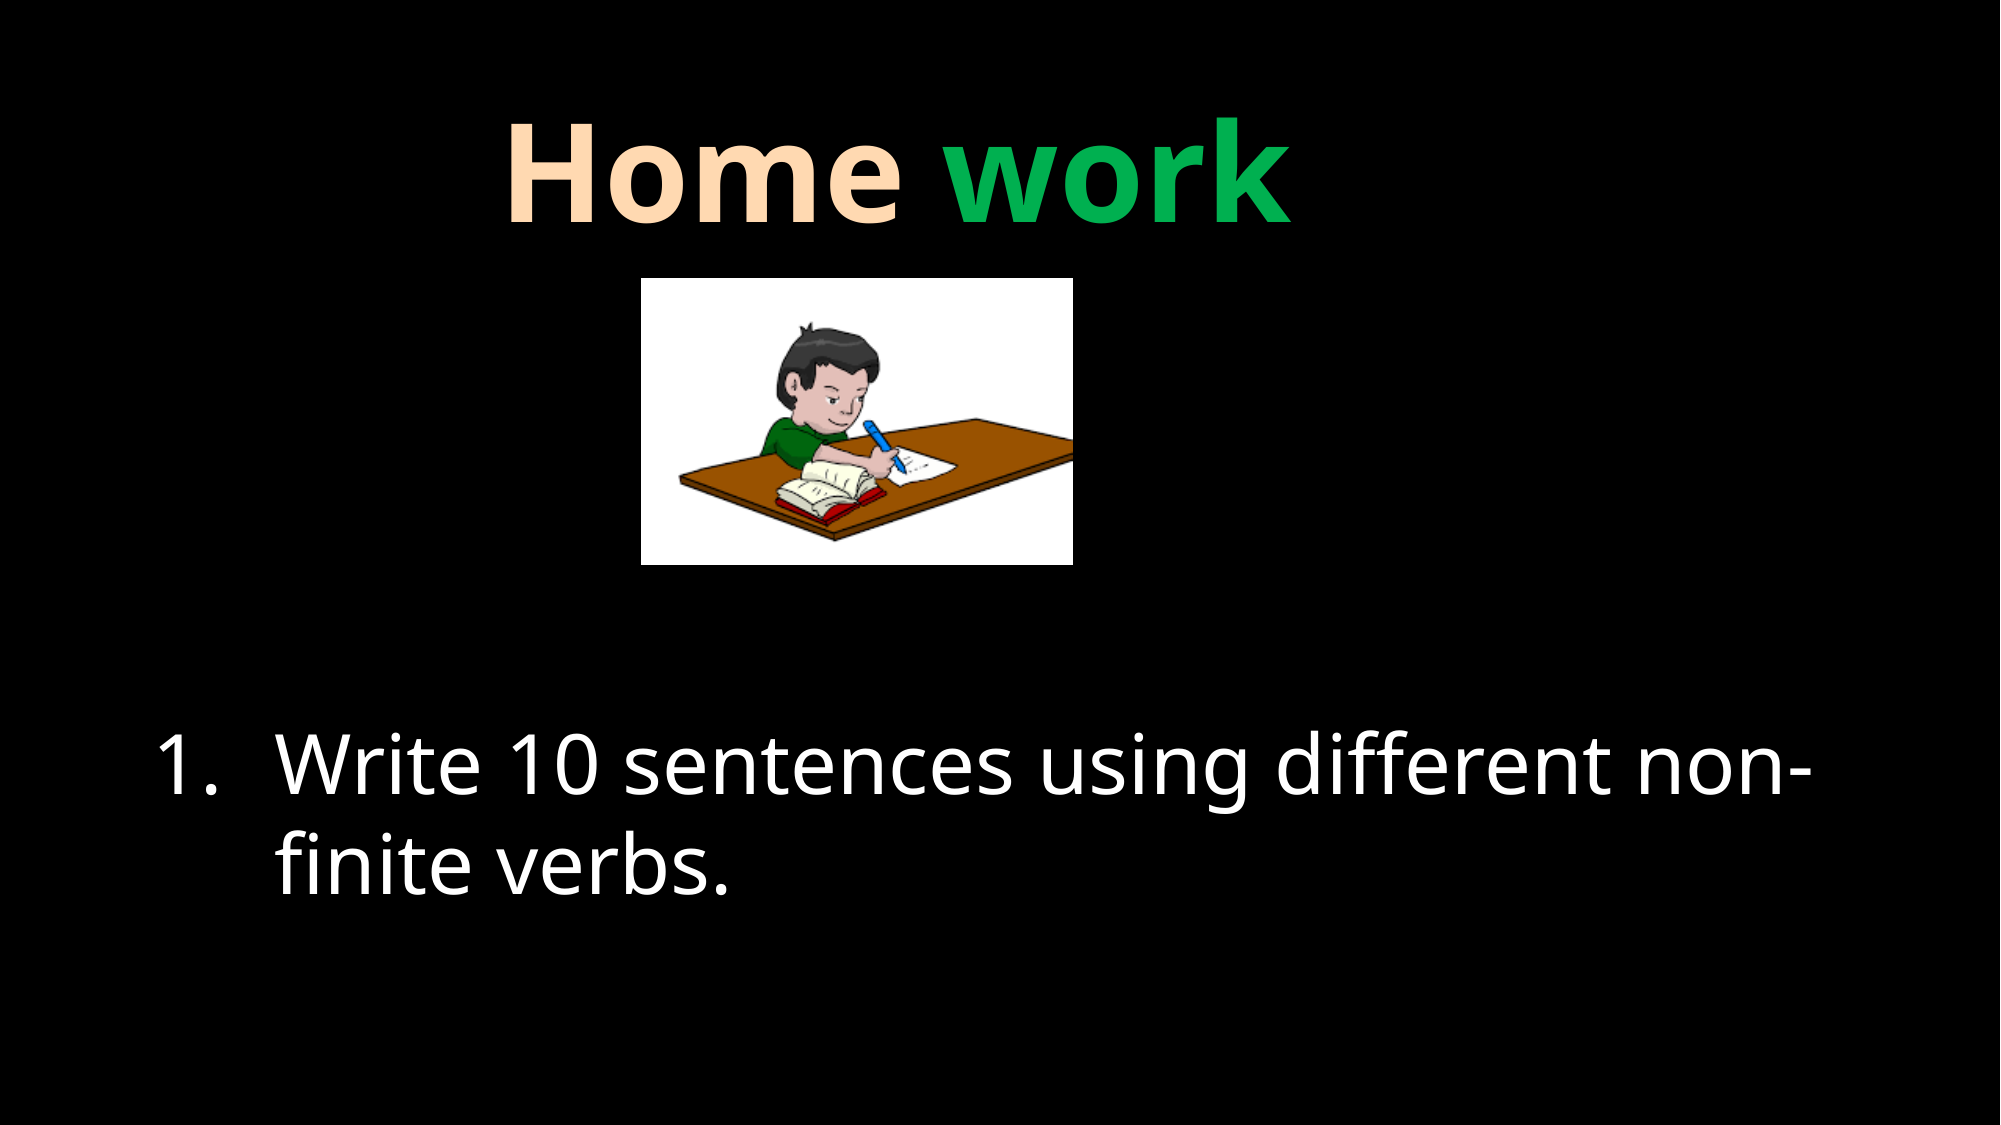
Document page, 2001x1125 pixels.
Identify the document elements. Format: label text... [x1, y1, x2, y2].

text_box Write 10 sentences using different non-finite verbs. [138, 703, 1918, 919]
picture [641, 278, 1073, 565]
text_box Home work [422, 77, 1369, 258]
